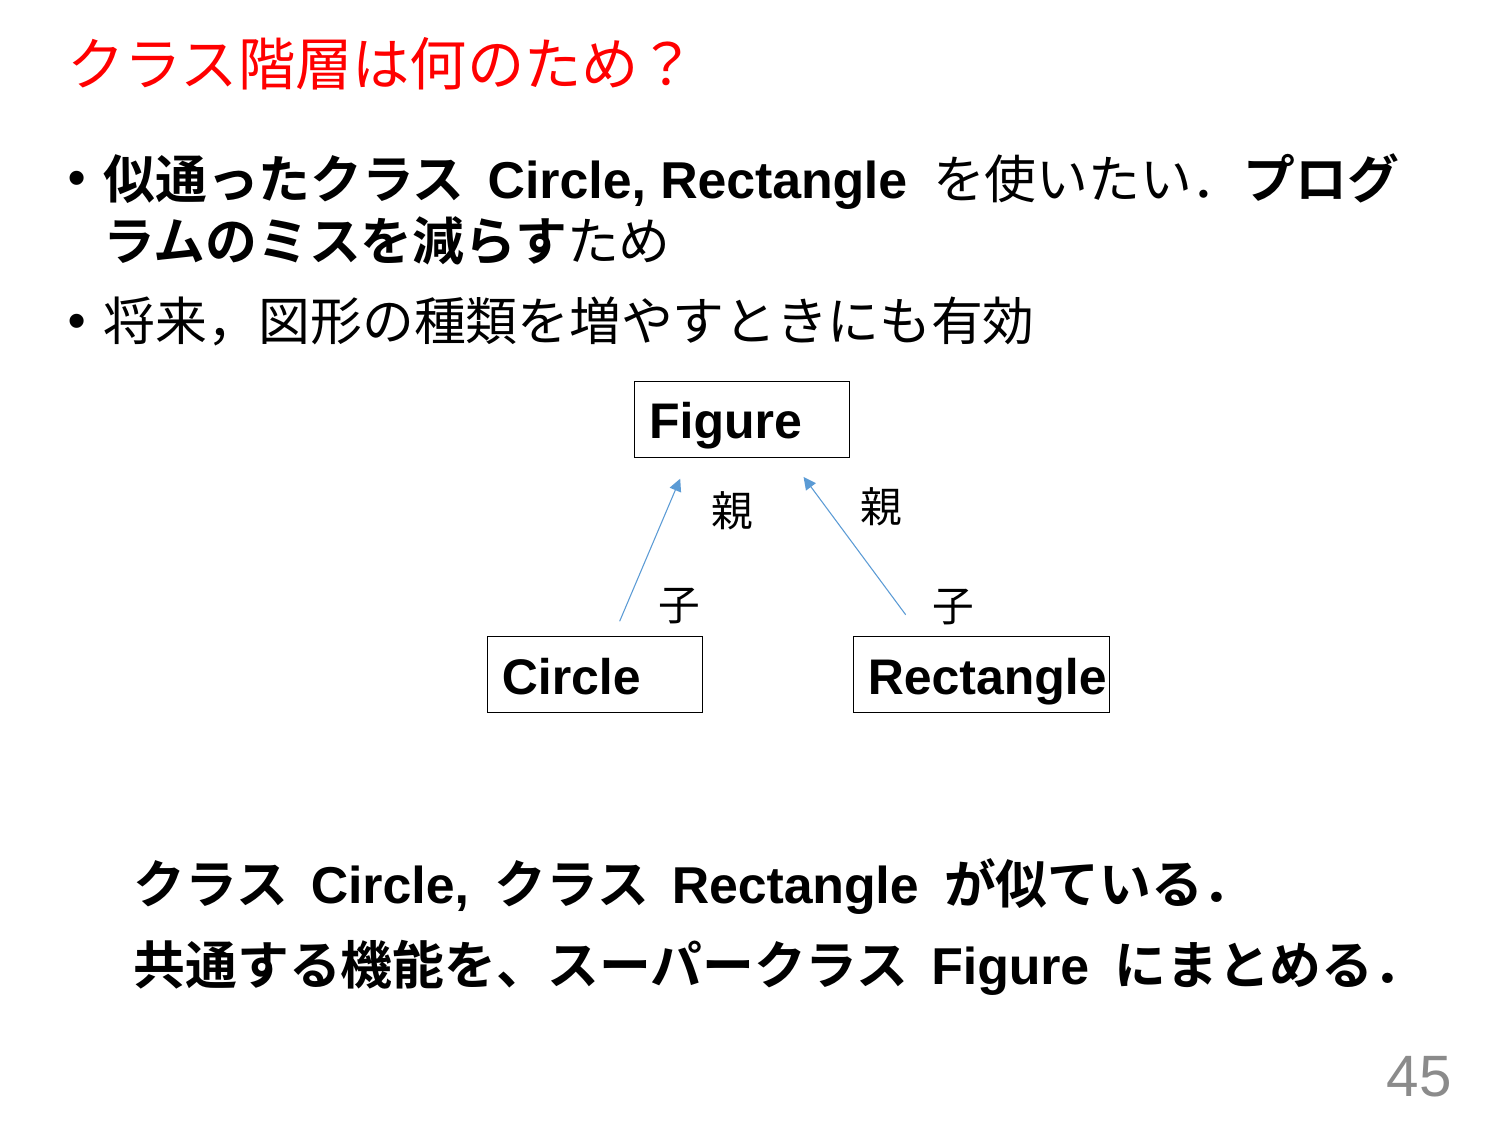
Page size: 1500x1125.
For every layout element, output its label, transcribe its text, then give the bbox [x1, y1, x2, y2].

text_box Circle [487, 636, 703, 713]
list 似通ったクラス Circle, Rectangle を使いたい．プログラムのミスを減らすため 将来，図形の種類を増やすときにも有効 [52, 138, 1423, 360]
text_box Rectangle [853, 636, 1110, 713]
text_box 子 [917, 572, 991, 639]
slide_number 45 [1129, 1043, 1467, 1103]
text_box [619, 478, 681, 622]
text_box 子 [644, 571, 717, 637]
title クラス階層は何のため？ [52, 28, 1441, 106]
text_box 親 [845, 472, 918, 539]
text_box クラス Circle, クラス Rectangle が似ている． 共通する機能を、スーパークラス Figure にまとめる． [118, 844, 1489, 1043]
text_box 親 [696, 476, 769, 543]
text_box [803, 476, 906, 615]
text_box Figure [634, 381, 850, 458]
